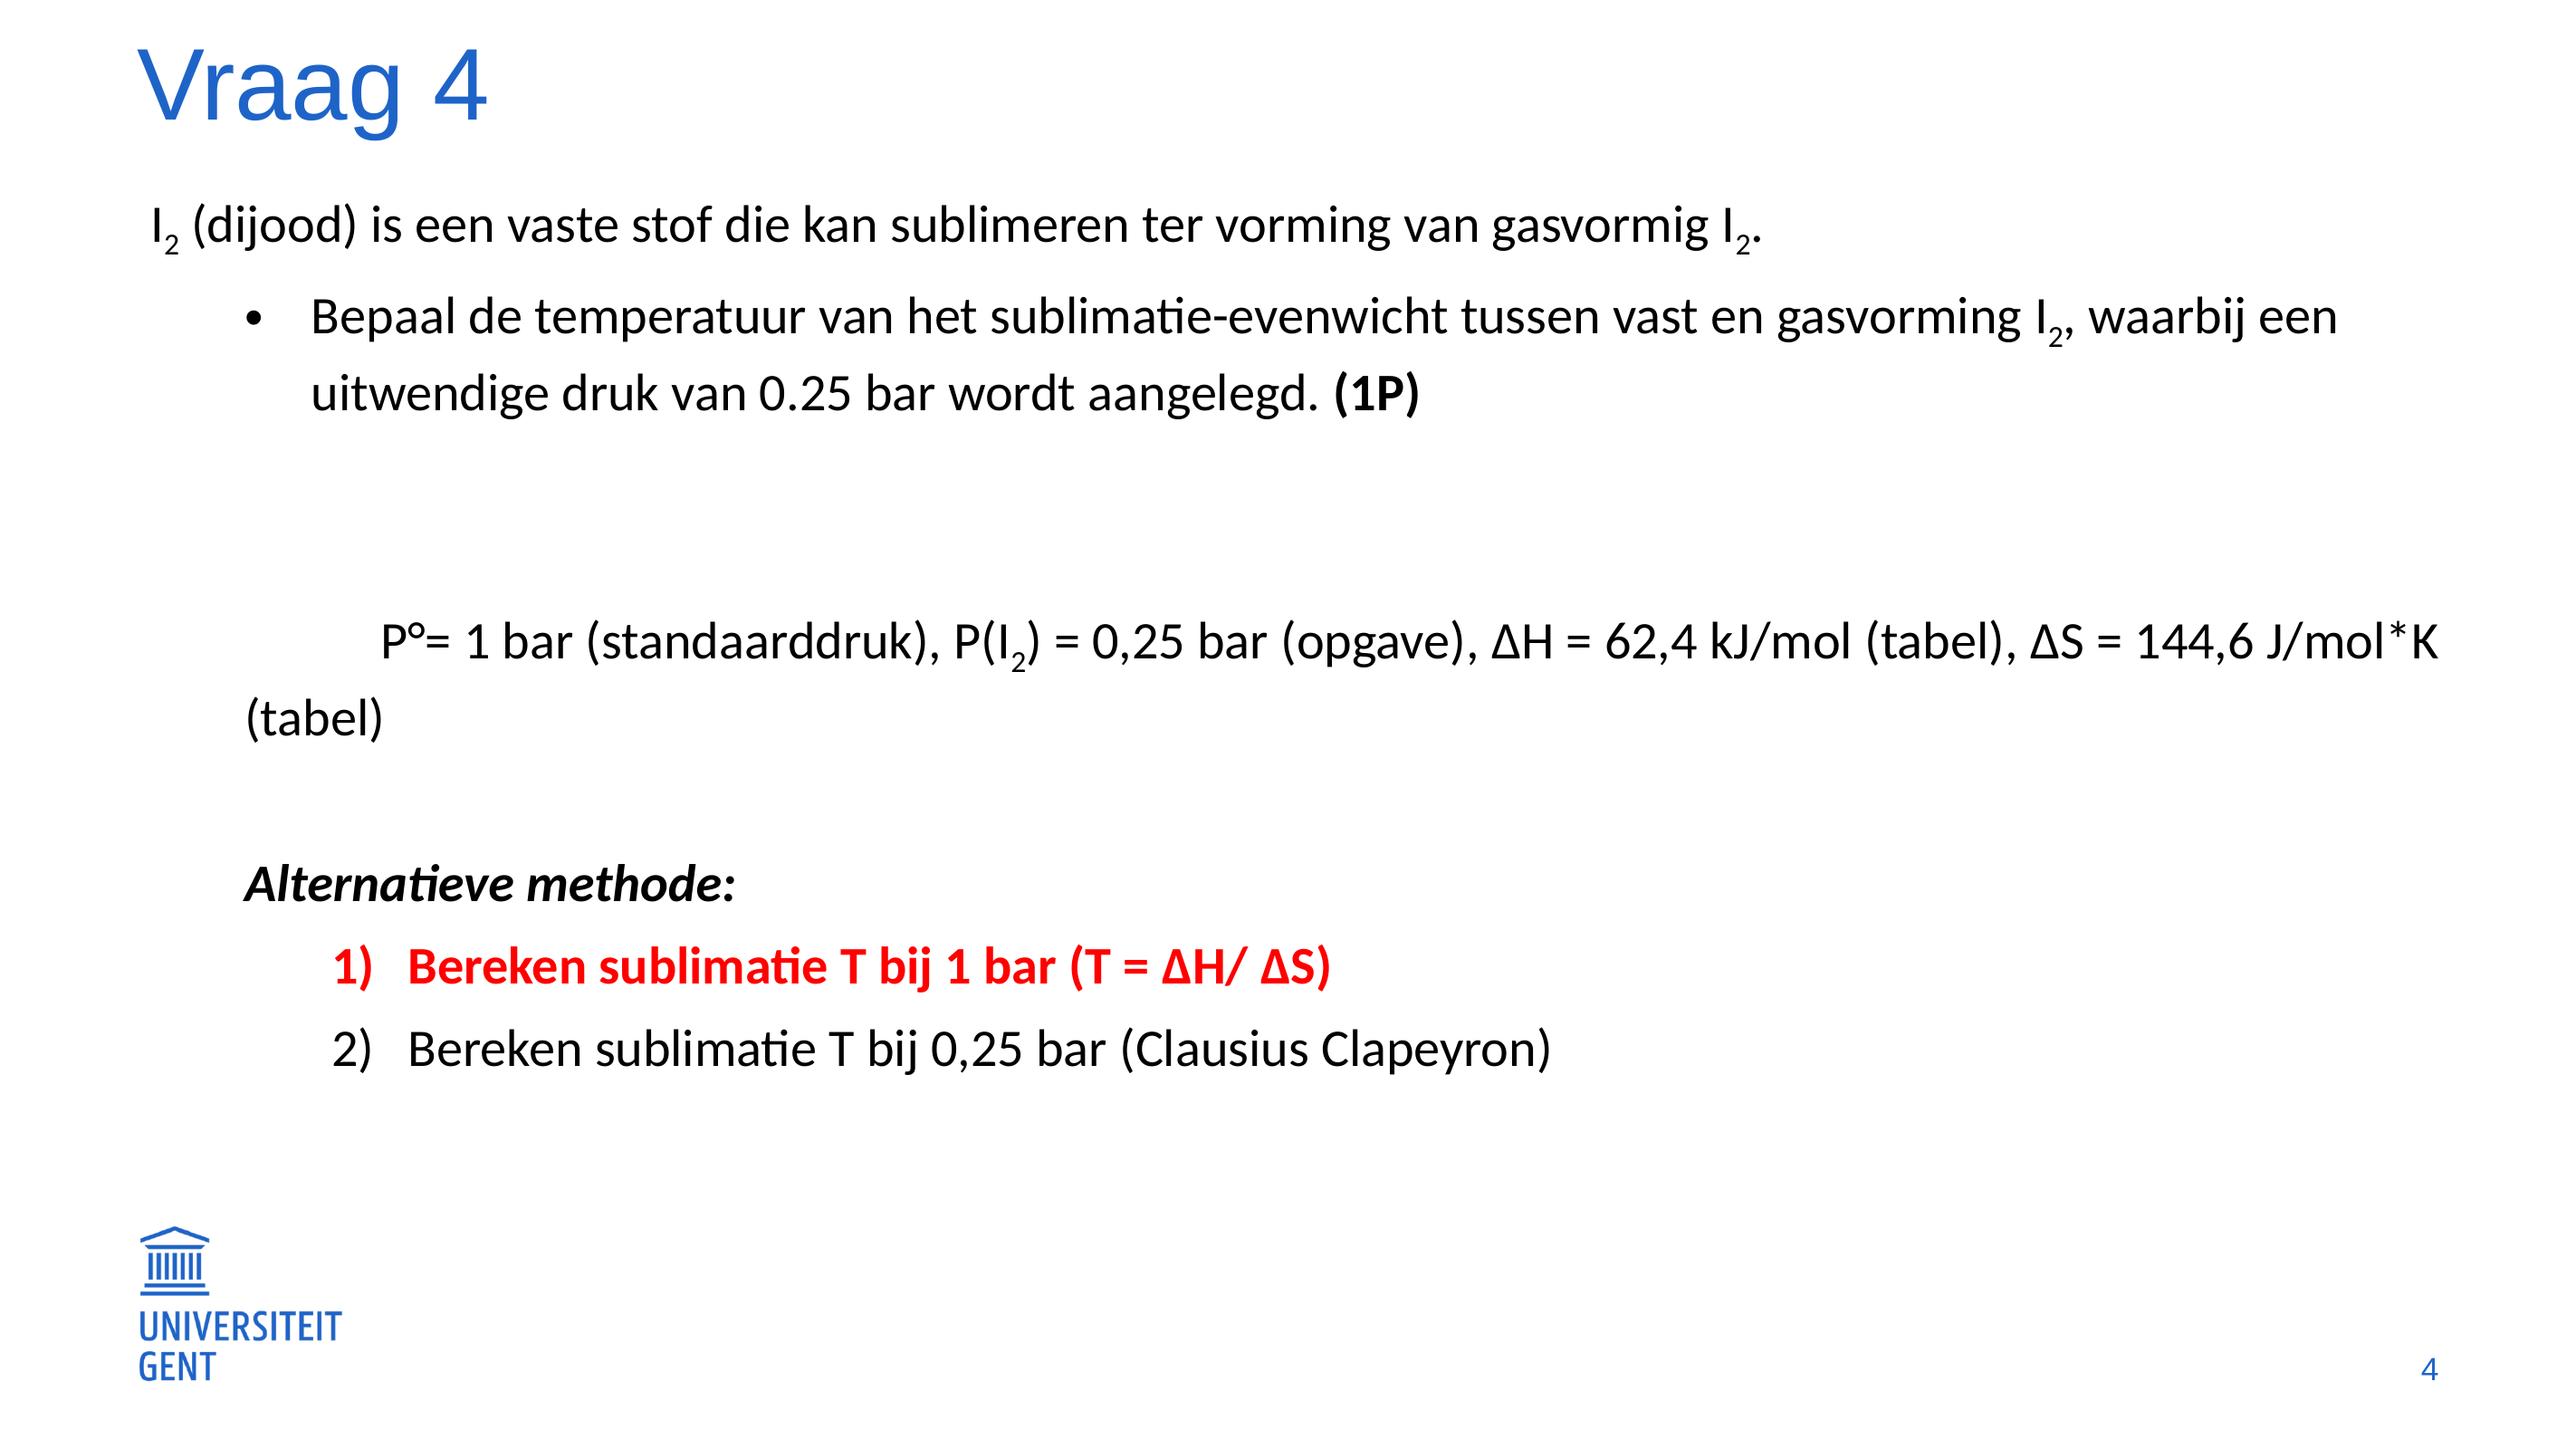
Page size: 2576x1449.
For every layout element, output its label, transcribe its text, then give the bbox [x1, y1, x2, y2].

title Vraag 4 [123, 20, 2456, 149]
picture [72, 1174, 415, 1449]
slide_number 4 [2315, 1329, 2453, 1407]
